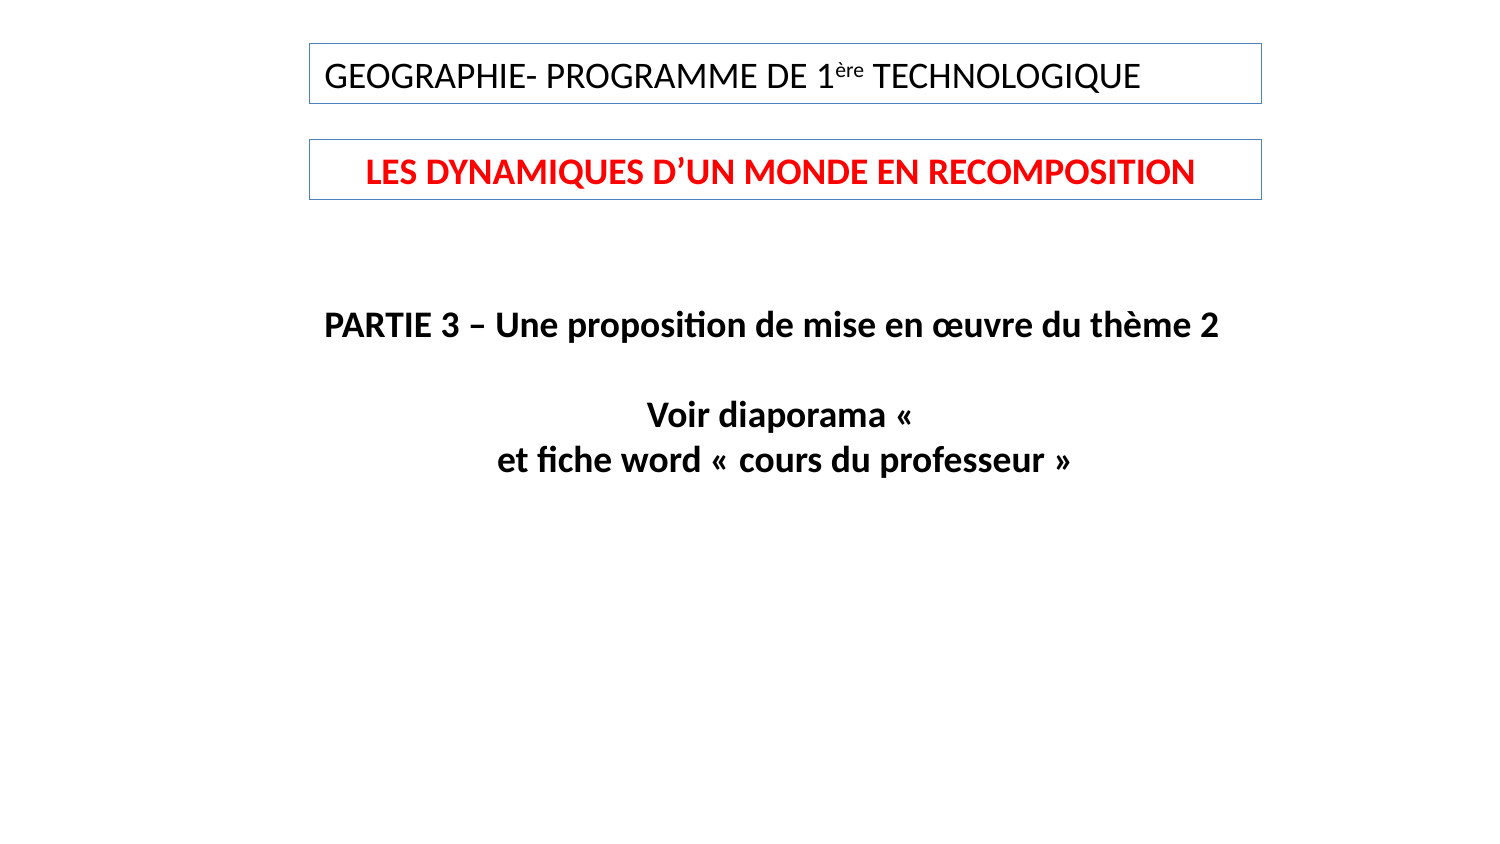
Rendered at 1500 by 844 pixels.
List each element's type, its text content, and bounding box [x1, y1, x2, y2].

text_box GEOGRAPHIE- PROGRAMME DE 1ère TECHNOLOGIQUE [309, 43, 1262, 104]
text_box LES DYNAMIQUES D’UN MONDE EN RECOMPOSITION [309, 139, 1262, 200]
text_box PARTIE 3 – Une proposition de mise en œuvre du thème 2 Voir diaporama « et fiche word « cours du professeur » [309, 292, 1262, 488]
